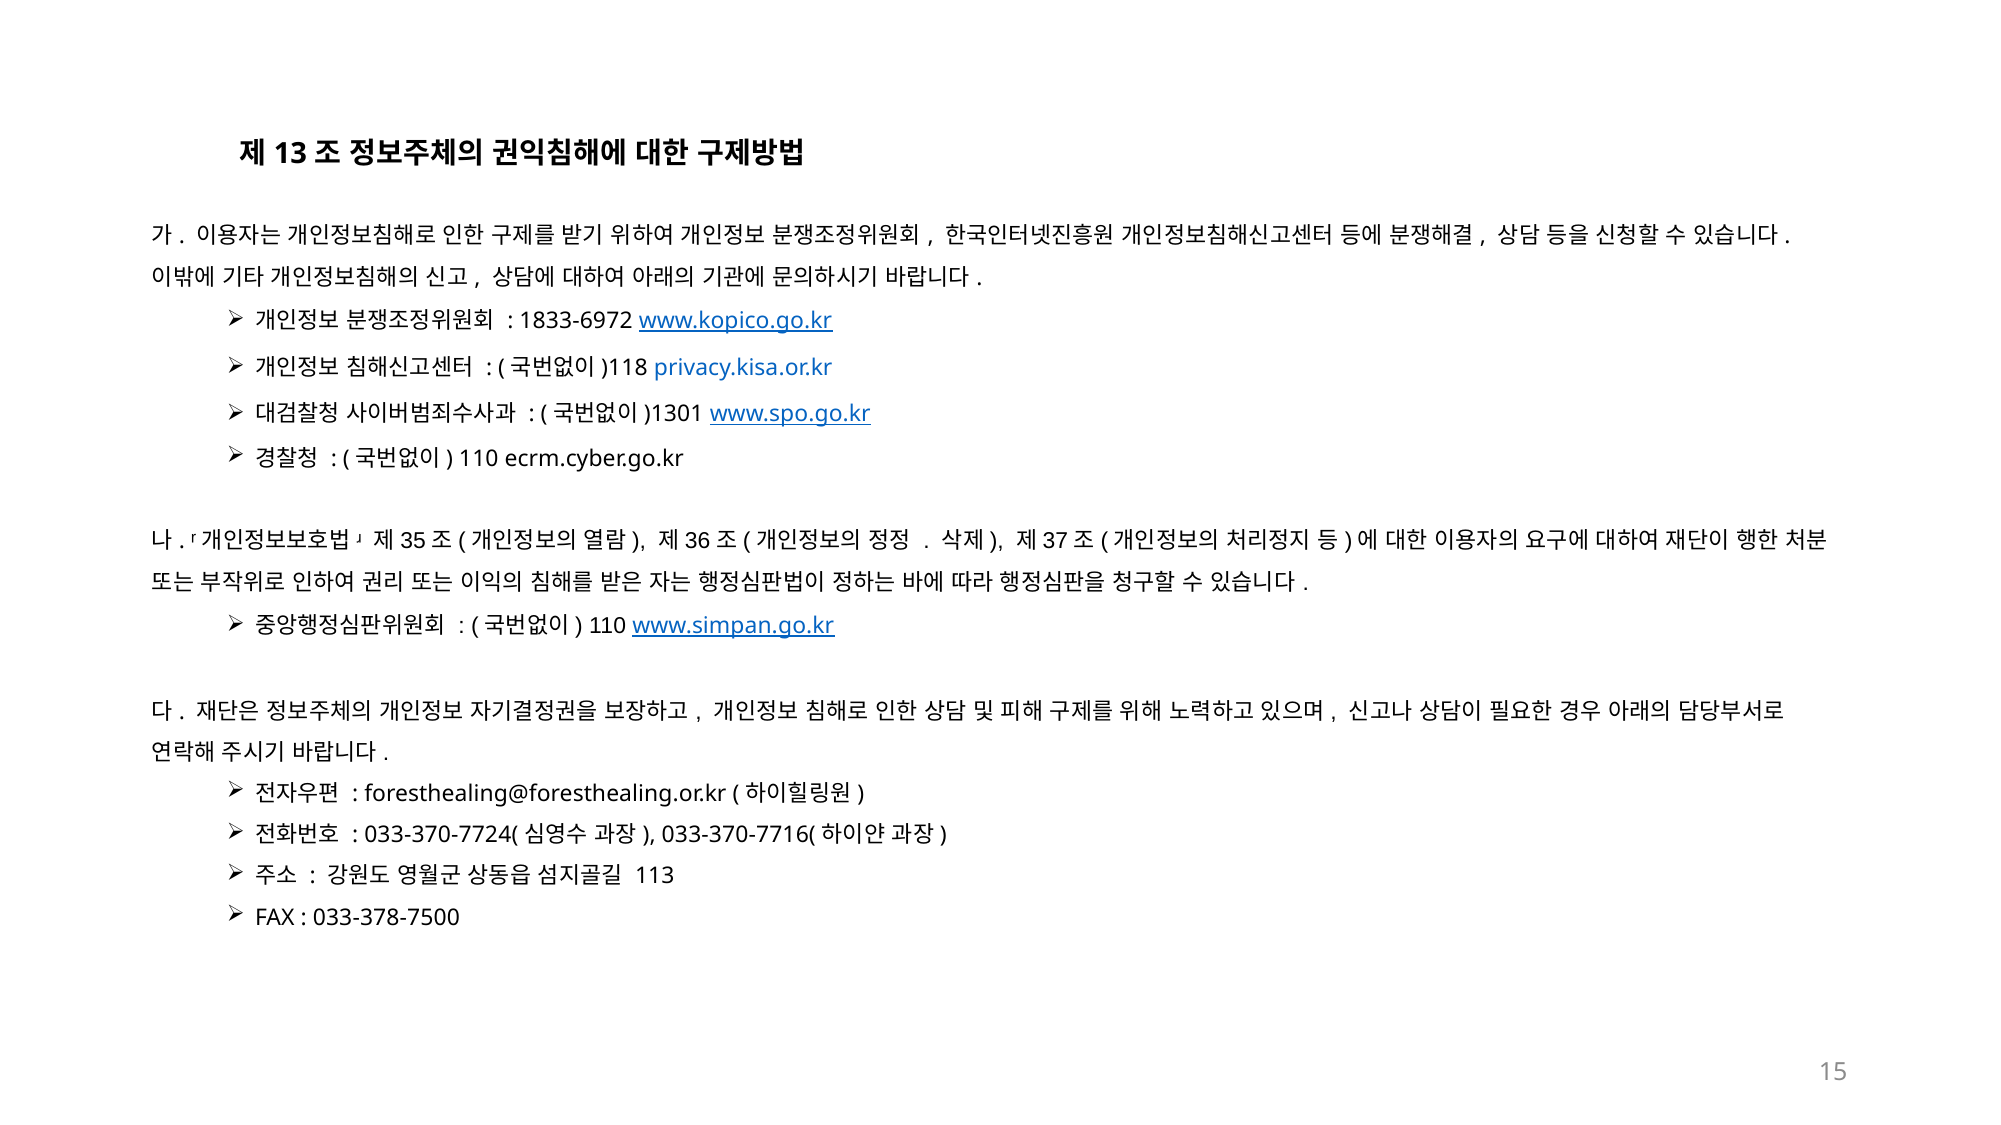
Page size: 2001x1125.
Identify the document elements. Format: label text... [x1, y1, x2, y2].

text_box 제13조 정보주체의 권익침해에 대한 구제방법 [225, 127, 1103, 178]
text_box 가. 이용자는 개인정보침해로 인한 구제를 받기 위하여 개인정보 분쟁조정위원회, 한국인터넷진흥원 개인정보침해신고센터 등에 분쟁해결, 상담 등을 신청할 수 있습니다. 이밖에 기타 개인정보침해의 신고, 상담에 대하여 아래의 기관에 문의하시기 바랍니다. 개인정보 분쟁조정위원회 : 1833-6972 www.kopico.go.kr 개인정보 침해신고센터 : (국번없이)118 privacy.kisa.or.kr 대검찰청 사이버범죄수사과 : (국번없이)1301 www.spo.go.kr 경찰청 : (국번없이) 110 ecrm.cyber.go.kr 나. ʳ개인정보보호법ʴ 제35조(개인정보의 열람), 제36조(개인정보의 정정 . 삭제), 제37조(개인정보의 처리정지 등)에 대한 이용자의 요구에 대하여 재단이 행한 처분 또는 부작위로 인하여 권리 또는 이익의 침해를 받은 자는 행정심판법이 정하는 바에 따라 행정심판을 청구할 수 있습니다. 중앙행정심판위원회 : (국번없이) 110 www.simpan.go.kr 다. 재단은 정보주체의 개인정보 자기결정권을 보장하고, 개인정보 침해로 인한 상담 및 피해 구제를 위해 노력하고 있으며, 신고나 상담이 필요한 경우 아래의 담당부서로 연락해 주시기 바랍니다. 전자우편 : foresthealing@foresthealing.or.kr (하이힐링원) 전화번호 : 033-370-7724(심영수 과장), 033-370-7716(하이얀 과장) 주소 : 강원도 영월군 상동읍 섬지골길 113 FAX : 033-378-7500 [137, 199, 1870, 938]
slide_number 15 [1412, 1042, 1863, 1103]
